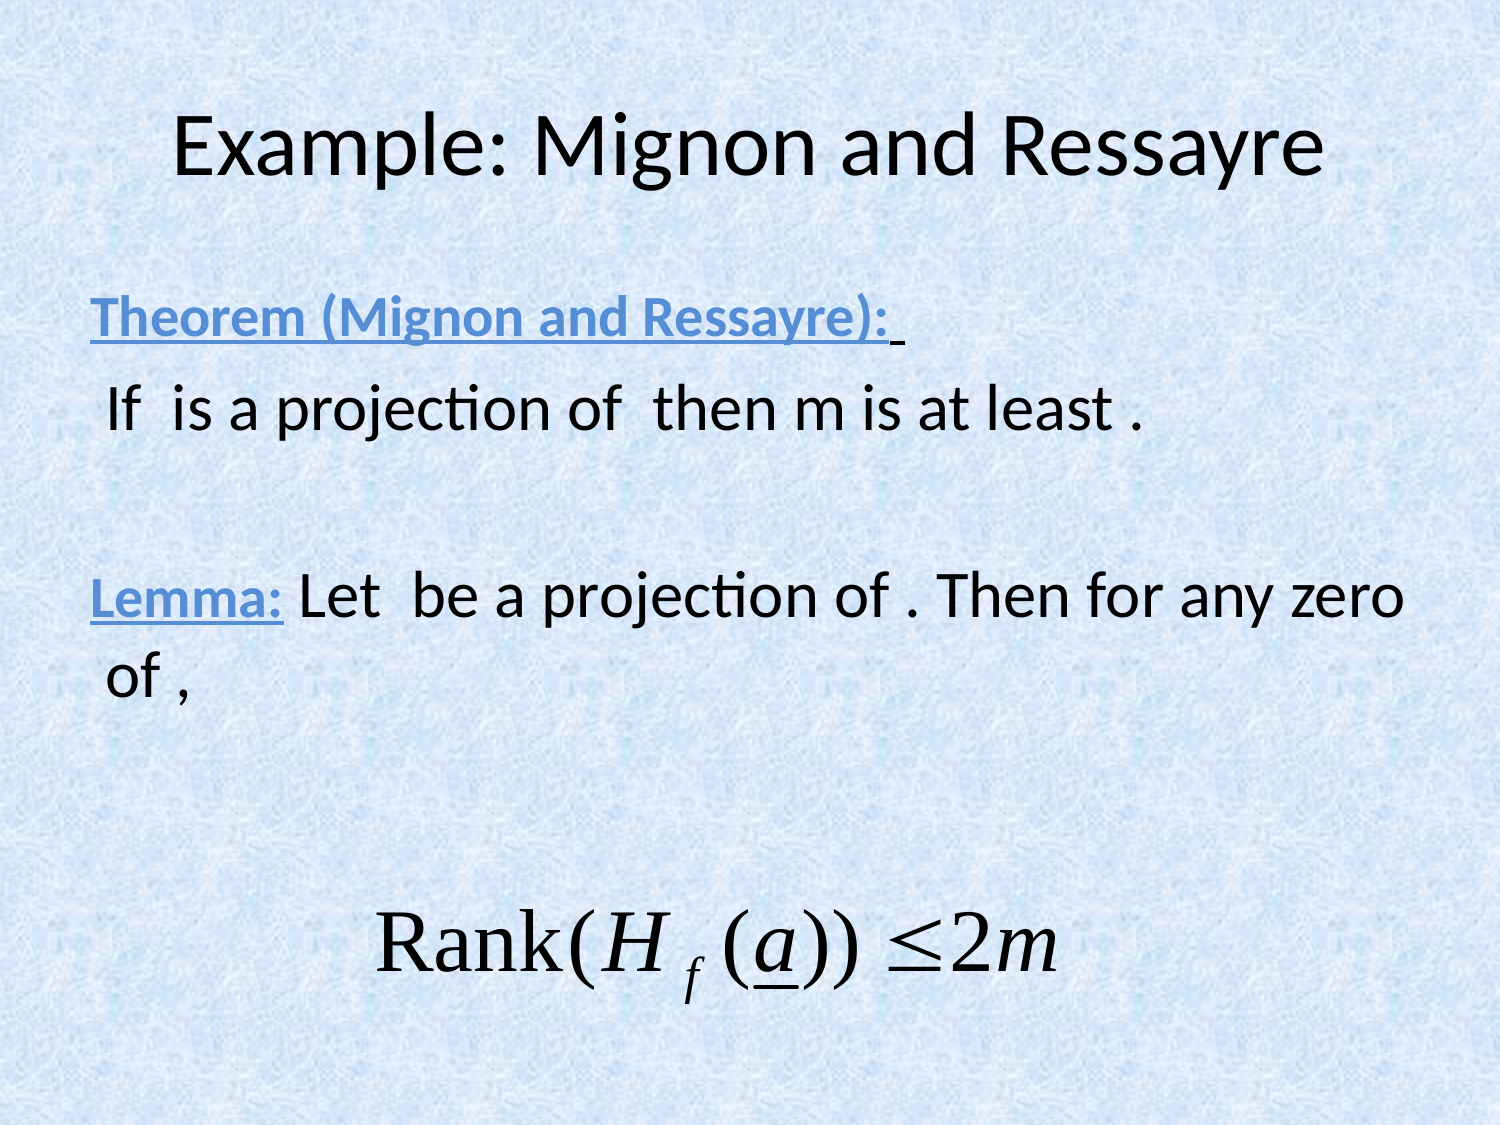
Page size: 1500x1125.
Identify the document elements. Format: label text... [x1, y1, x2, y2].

title Example: Mignon and Ressayre [75, 45, 1425, 233]
picture [0, 0, 1500, 1125]
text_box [360, 881, 1078, 1024]
